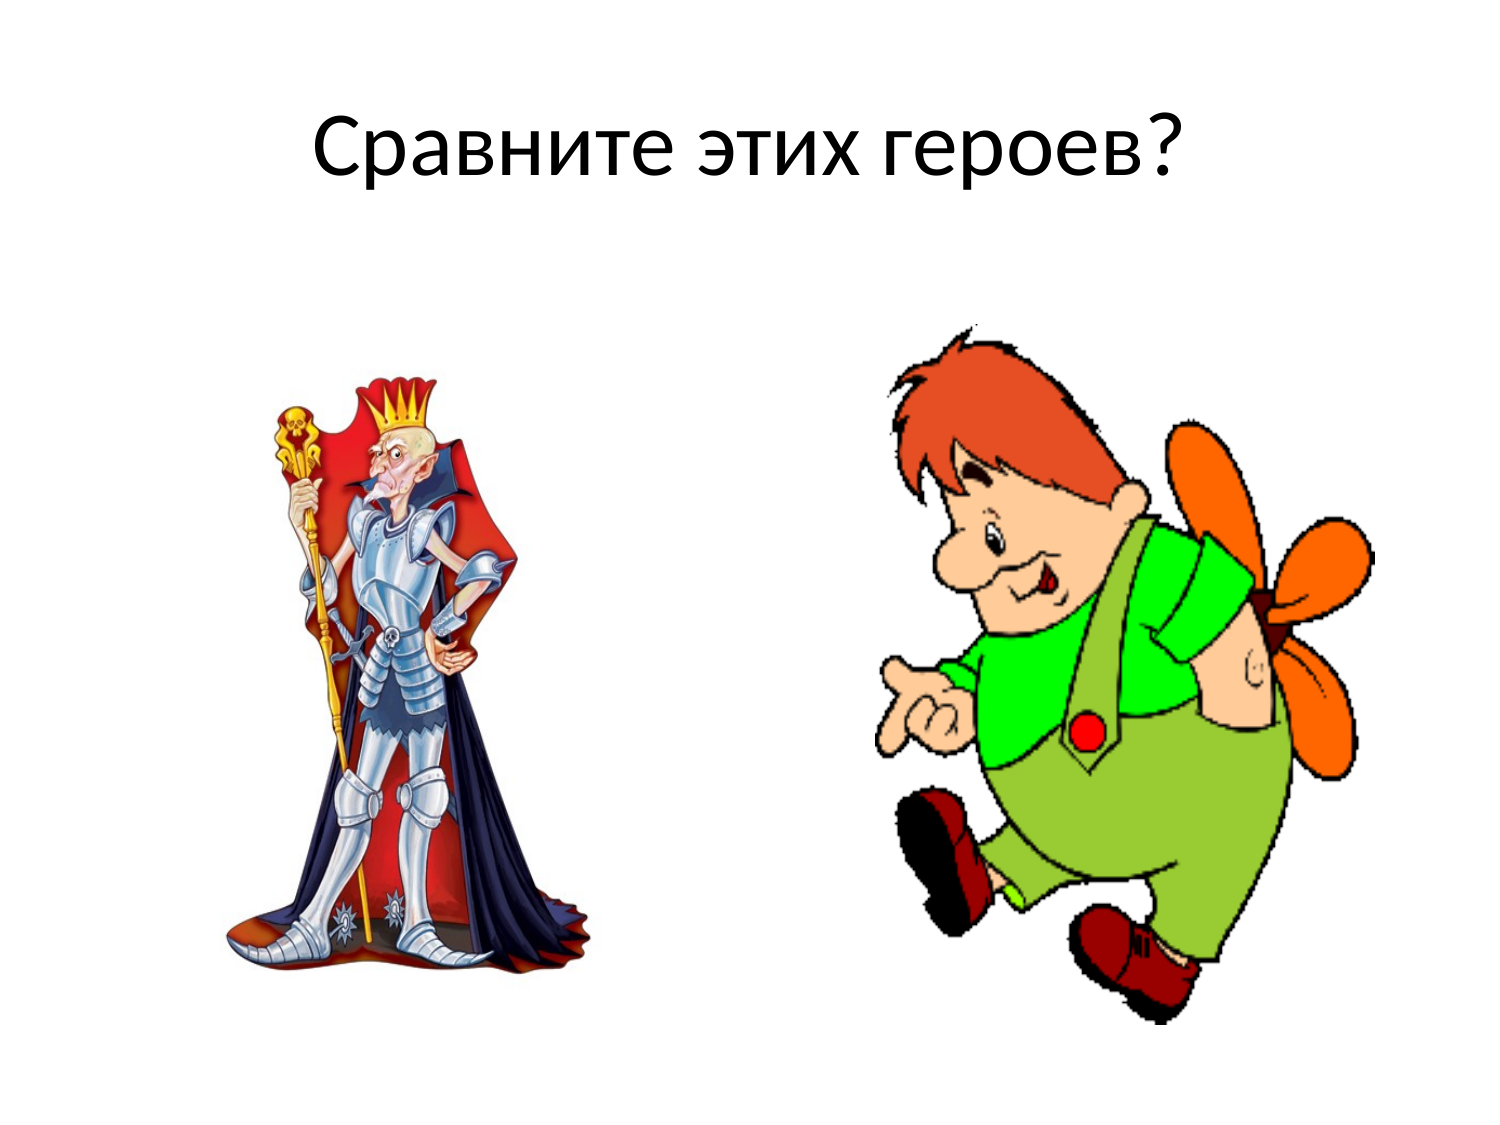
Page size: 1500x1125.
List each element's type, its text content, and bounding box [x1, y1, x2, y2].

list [874, 324, 1376, 1026]
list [81, 312, 731, 1038]
title Сравните этих героев? [75, 45, 1425, 233]
